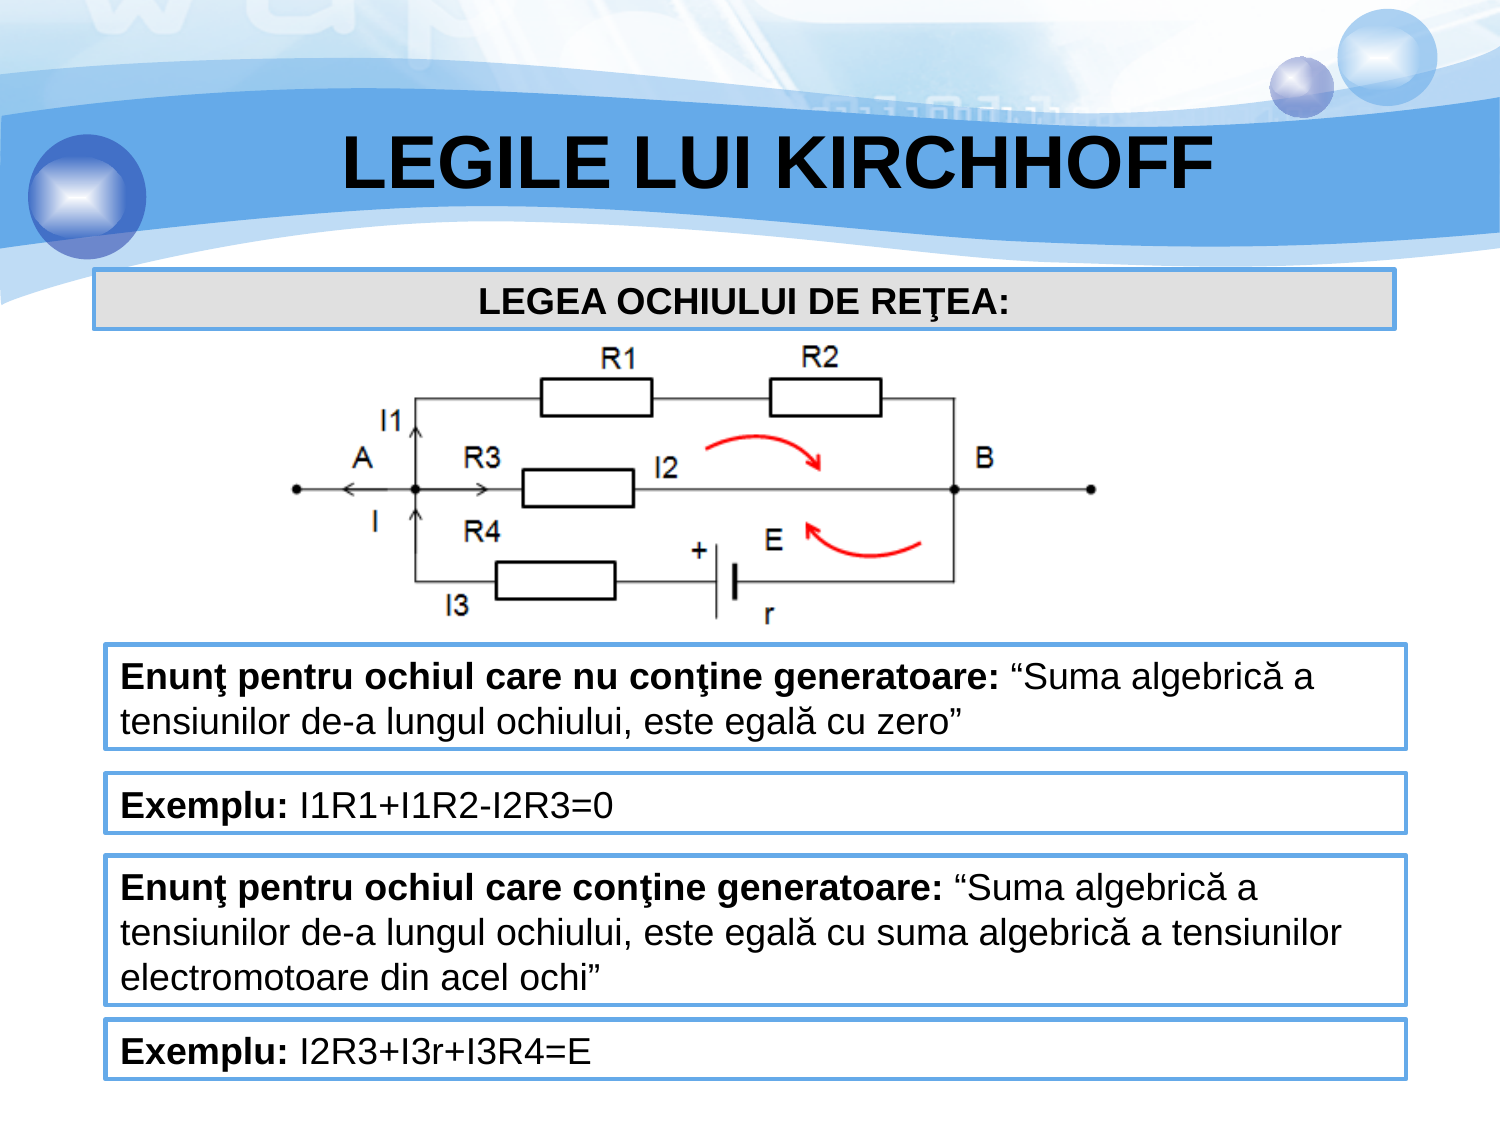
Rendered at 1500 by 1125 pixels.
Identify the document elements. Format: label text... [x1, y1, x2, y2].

picture [280, 339, 1102, 633]
text_box Exemplu: I2R3+I3r+I3R4=E [103, 1017, 1408, 1081]
picture [0, 0, 1500, 112]
text_box LEGEA OCHIULUI DE REŢEA: [92, 267, 1397, 331]
text_box Enunţ pentru ochiul care conţine generatoare: “Suma algebrică a tensiunilor de-a lungul ochiului, este egală cu suma algebrică a tensiunilor electromotoare din acel ochi” [103, 853, 1408, 1007]
title LLEGILE LUI KIRCHHOFF [149, 112, 1363, 206]
text_box Exemplu: I1R1+I1R2-I2R3=0 [103, 771, 1408, 835]
text_box Enunţ pentru ochiul care nu conţine generatoare: “Suma algebrică a tensiunilor de-a lungul ochiului, este egală cu zero” [103, 642, 1408, 751]
